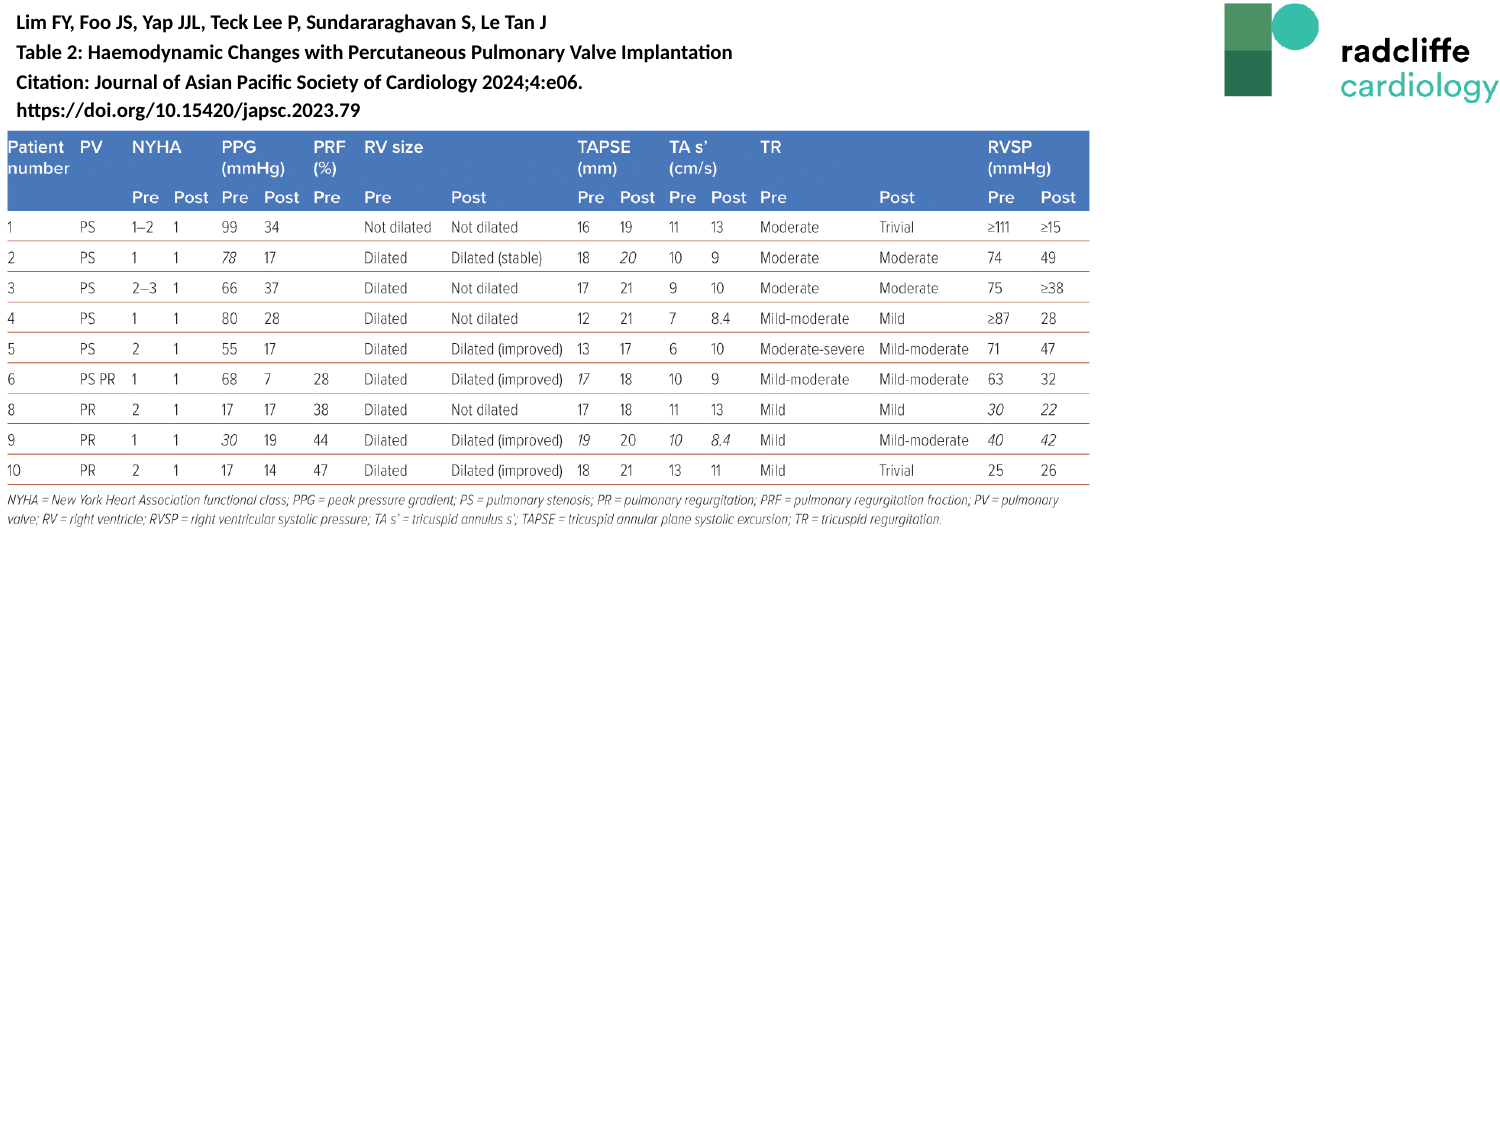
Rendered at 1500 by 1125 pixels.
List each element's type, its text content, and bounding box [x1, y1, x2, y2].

text_box Citation: Journal of Asian Pacific Society of Cardiology 2024;4:e06. [1, 60, 1224, 89]
picture [1224, 1, 1499, 104]
text_box https://doi.org/10.15420/japsc.2023.79 [1, 89, 1500, 129]
picture [1, 124, 1096, 534]
text_box Table 2: Haemodynamic Changes with Percutaneous Pulmonary Valve Implantation [1, 31, 1224, 60]
text_box Lim FY, Foo JS, Yap JJL, Teck Lee P, Sundararaghavan S, Le Tan J [1, 1, 939, 31]
